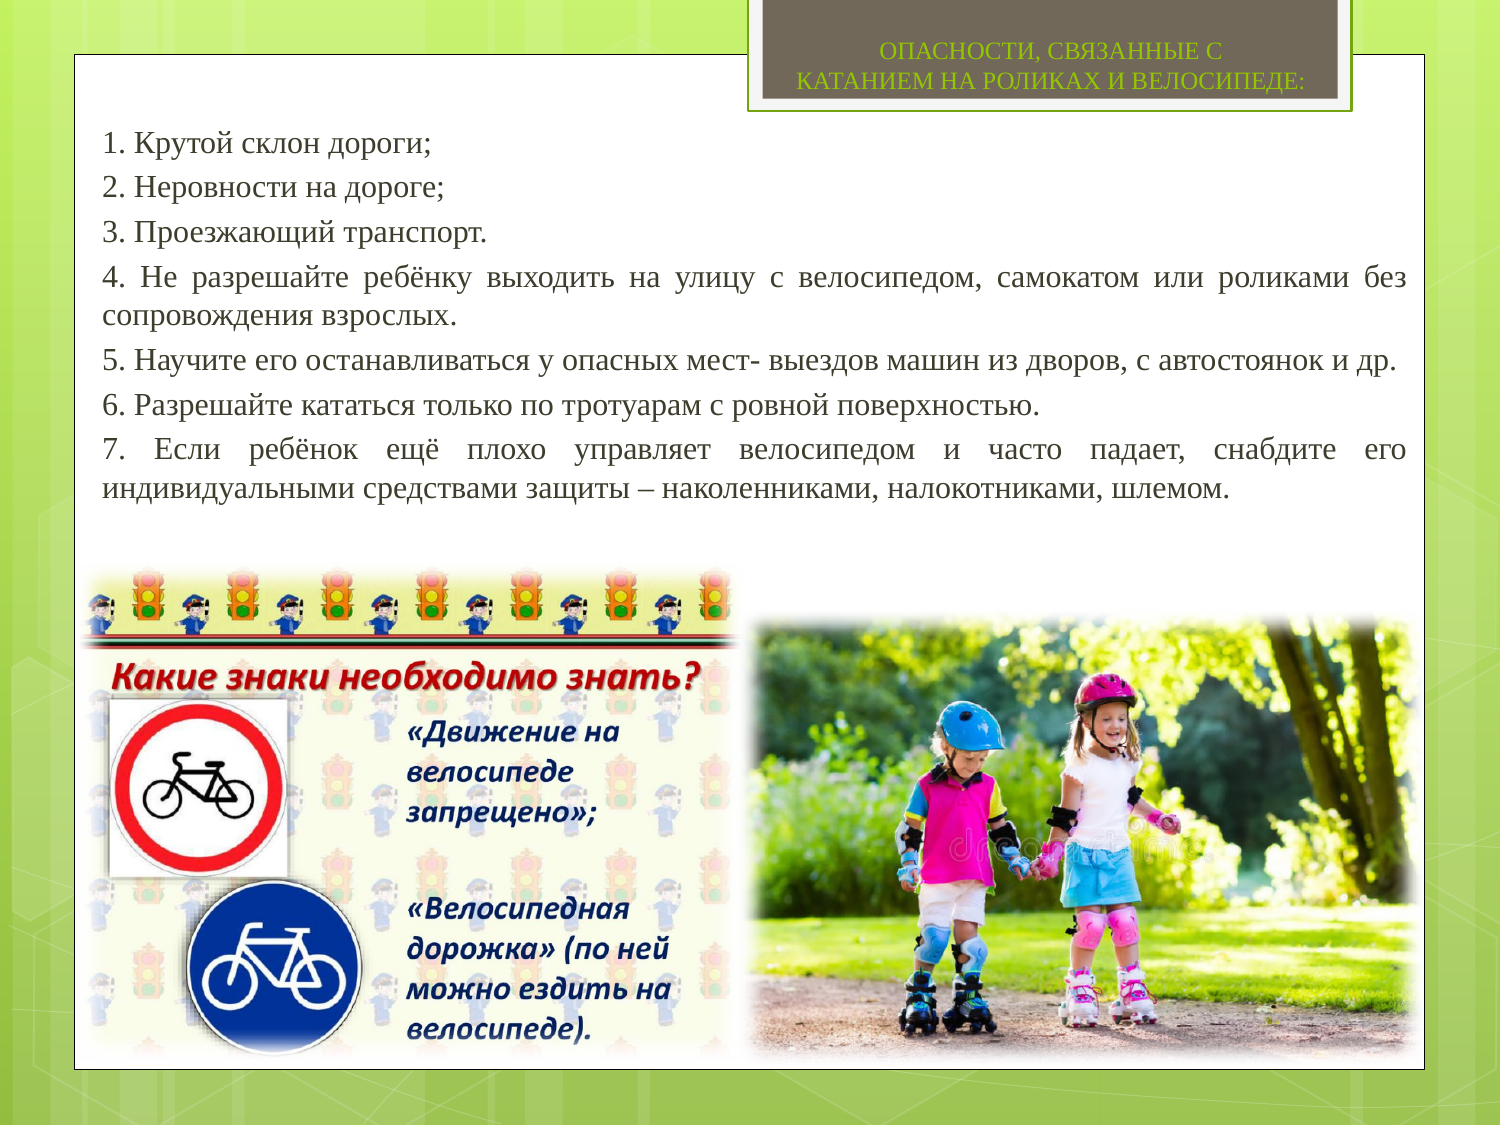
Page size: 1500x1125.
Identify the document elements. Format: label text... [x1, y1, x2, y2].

picture [76, 562, 1424, 1067]
title ОПАСНОСТИ, СВЯЗАННЫЕ С КАТАНИЕМ НА РОЛИКАХ И ВЕЛОСИПЕДЕ: [761, 0, 1341, 102]
list 1. Крутой склон дороги; 2. Неровности на дороге; 3. Проезжающий транспорт. 4. Не разрешайте ребёнку выходить на улицу с велосипедом, самокатом или роликами без сопровождения взрослых. 5. Научите его останавливаться у опасных мест- выездов машин из дворов, с автостоянок и др. 6. Разрешайте кататься только по тротуарам с ровной поверхностью. 7. Если ребёнок ещё плохо управляет велосипедом и часто падает, снабдите его индивидуальными средствами защиты – наколенниками, налокотниками, шлемом. [76, 113, 1424, 528]
